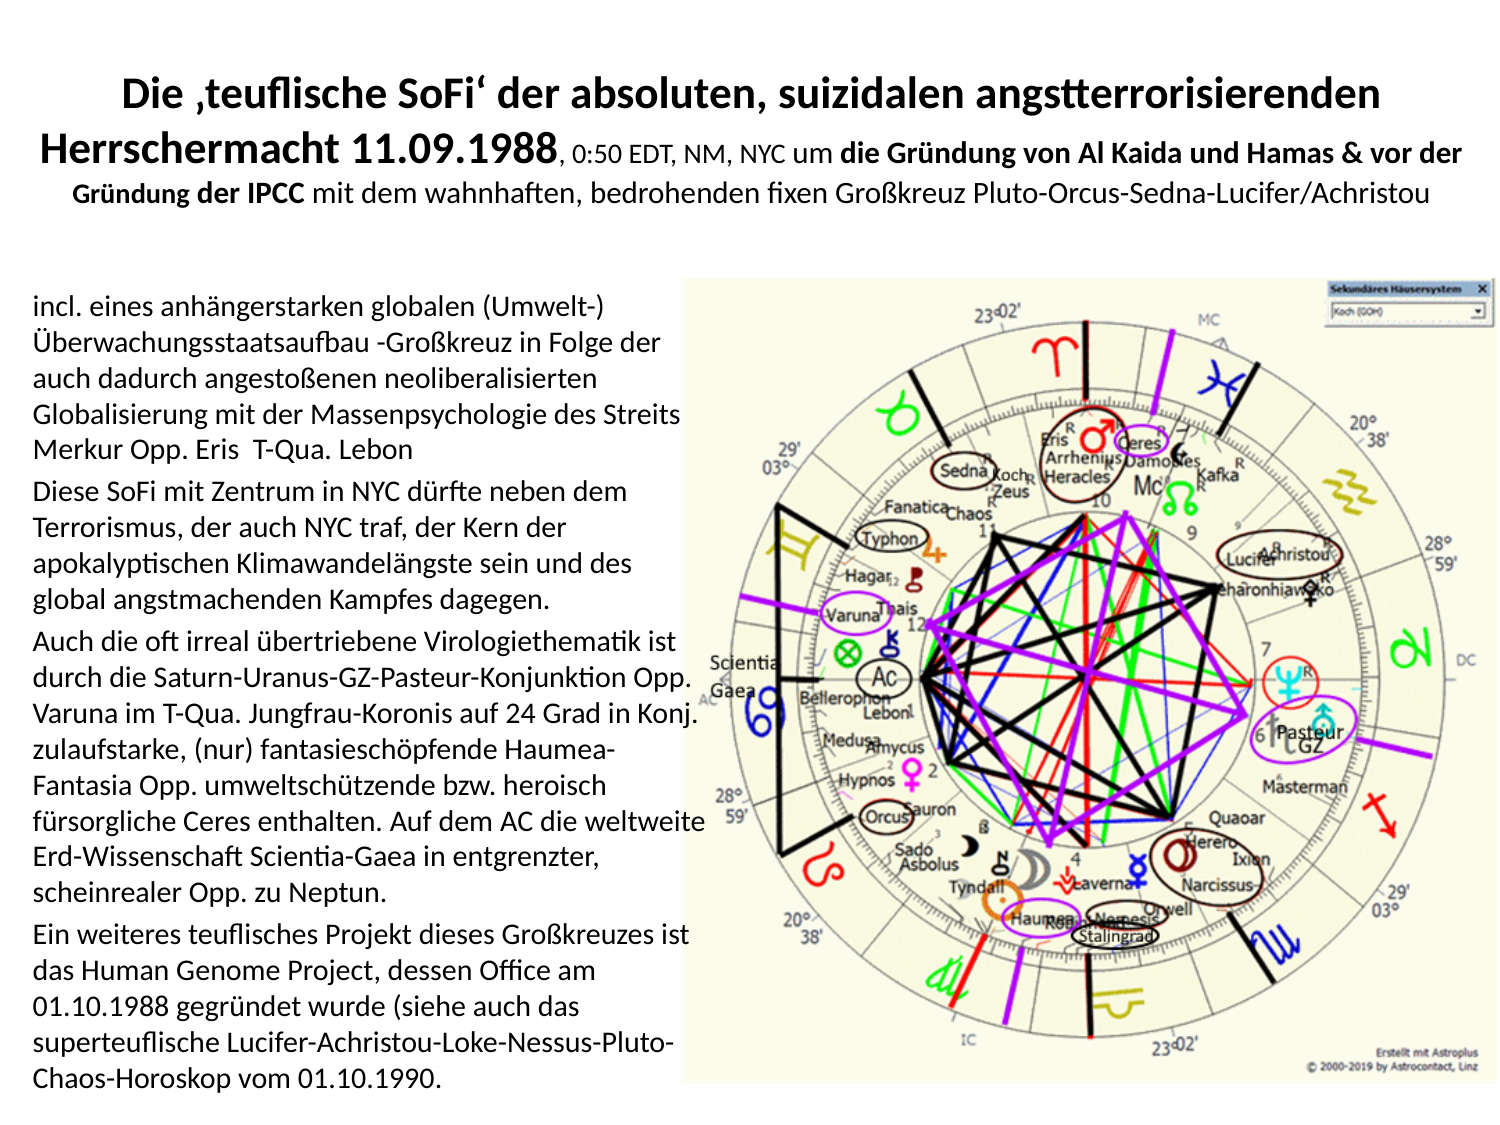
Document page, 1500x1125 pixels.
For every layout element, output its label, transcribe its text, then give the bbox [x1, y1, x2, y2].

title Die ‚teuflische SoFi‘ der absoluten, suizidalen angstterrorisierenden Herrschermacht 11.09.1988, 0:50 EDT, NM, NYC um die Gründung von Al Kaida und Hamas & vor der Gründung der IPCC mit dem wahnhaften, bedrohenden fixen Großkreuz Pluto-Orcus-Sedna-Lucifer/Achristou [6, 42, 1497, 231]
picture [681, 278, 1497, 1085]
list incl. eines anhängerstarken globalen (Umwelt-) Überwachungsstaatsaufbau -Großkreuz in Folge der auch dadurch angestoßenen neoliberalisierten Globalisierung mit der Massenpsychologie des Streits Merkur Opp. Eris T-Qua. Lebon Diese SoFi mit Zentrum in NYC dürfte neben dem Terrorismus, der auch NYC traf, der Kern der apokalyptischen Klimawandelängste sein und des global angstmachenden Kampfes dagegen. Auch die oft irreal übertriebene Virologiethematik ist durch die Saturn-Uranus-GZ-Pasteur-Konjunktion Opp. Varuna im T-Qua. Jungfrau-Koronis auf 24 Grad in Konj. zulaufstarke, (nur) fantasieschöpfende Haumea-Fantasia Opp. umweltschützende bzw. heroisch fürsorgliche Ceres enthalten. Auf dem AC die weltweite Erd-Wissenschaft Scientia-Gaea in entgrenzter, scheinrealer Opp. zu Neptun. Ein weiteres teuflisches Projekt dieses Großkreuzes ist das Human Genome Project, dessen Office am 01.10.1988 gegründet wurde (siehe auch das superteuflische Lucifer-Achristou-Loke-Nessus-Pluto-Chaos-Horoskop vom 01.10.1990. [17, 278, 727, 1125]
